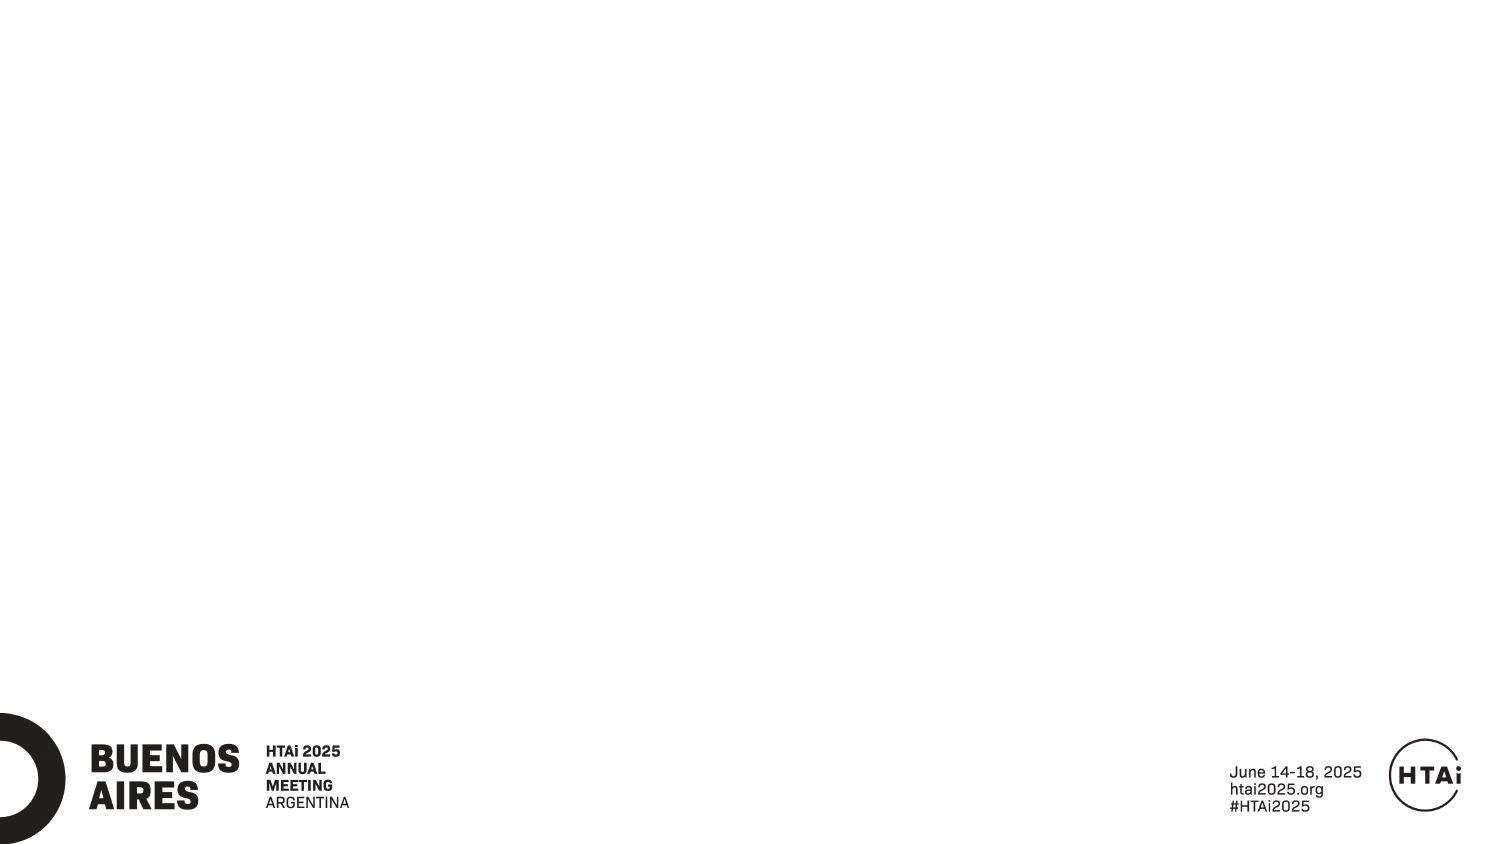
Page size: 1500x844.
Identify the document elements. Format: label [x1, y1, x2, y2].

picture [0, 713, 349, 844]
picture [1230, 738, 1462, 812]
